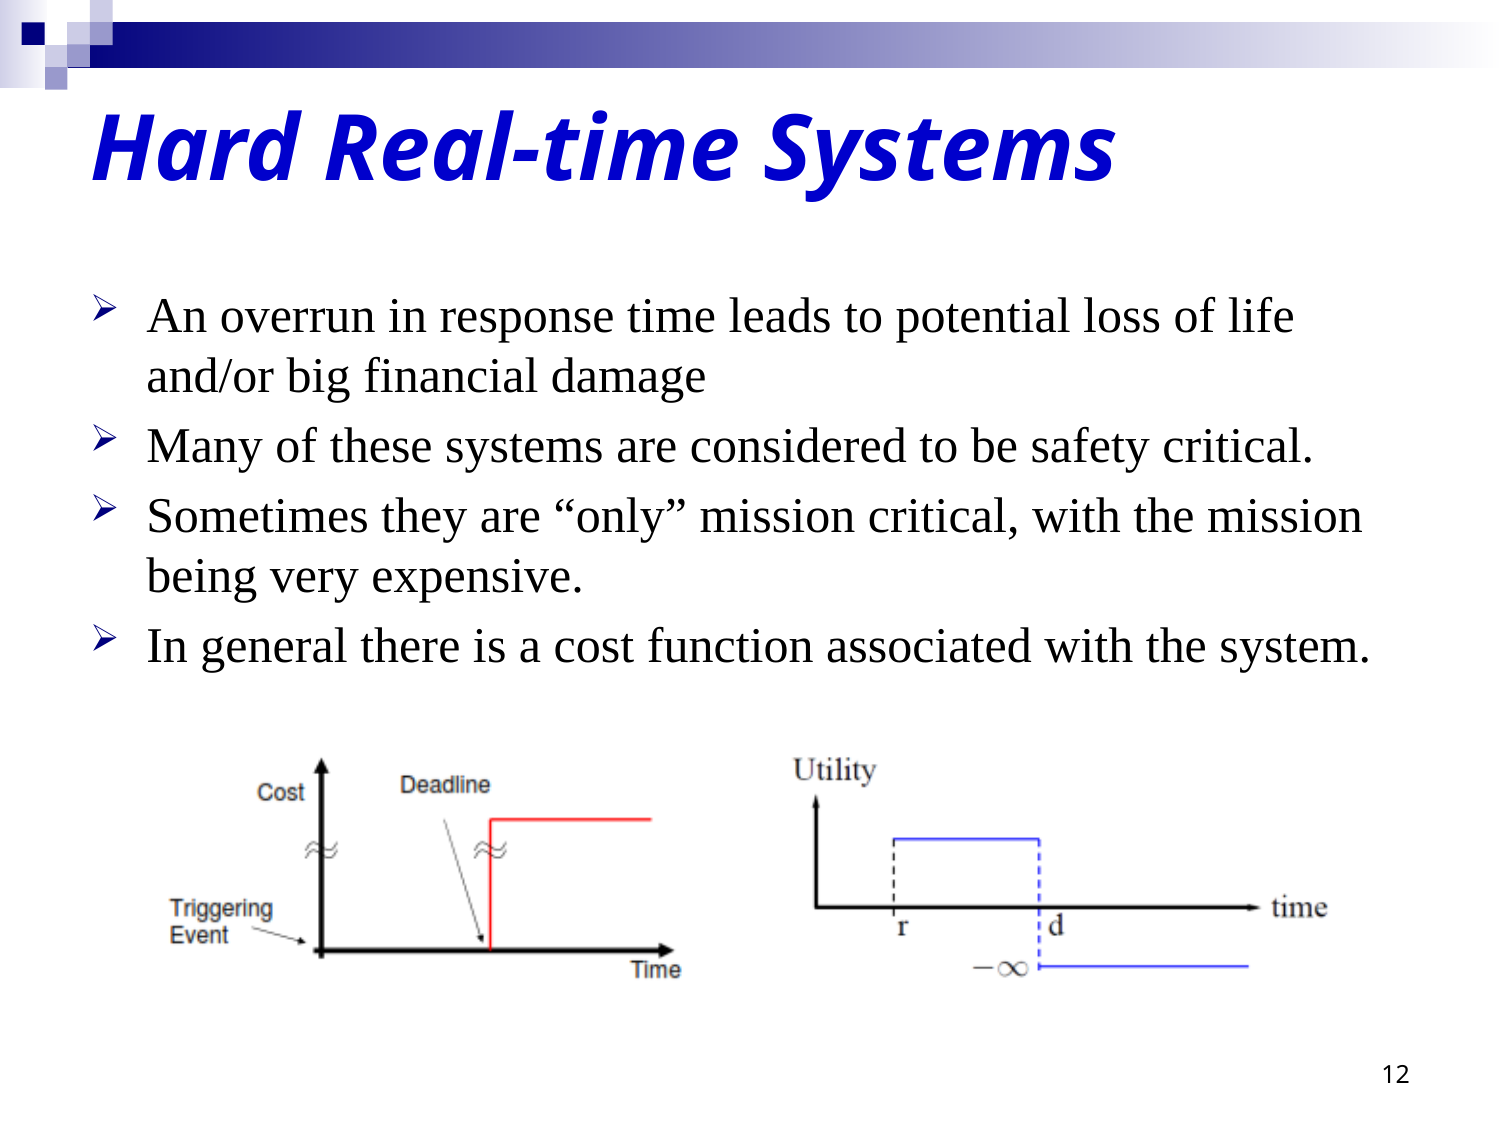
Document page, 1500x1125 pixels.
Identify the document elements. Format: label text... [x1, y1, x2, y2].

list An overrun in response time leads to potential loss of life and/or big financial damage Many of these systems are considered to be safety critical. Sometimes they are “only” mission critical, with the mission being very expensive. In general there is a cost function associated with the system. [74, 274, 1426, 926]
slide_number 12 [1074, 1024, 1426, 1101]
title Hard Real-time Systems [74, 49, 1426, 238]
picture [787, 749, 1338, 991]
picture [149, 749, 704, 991]
